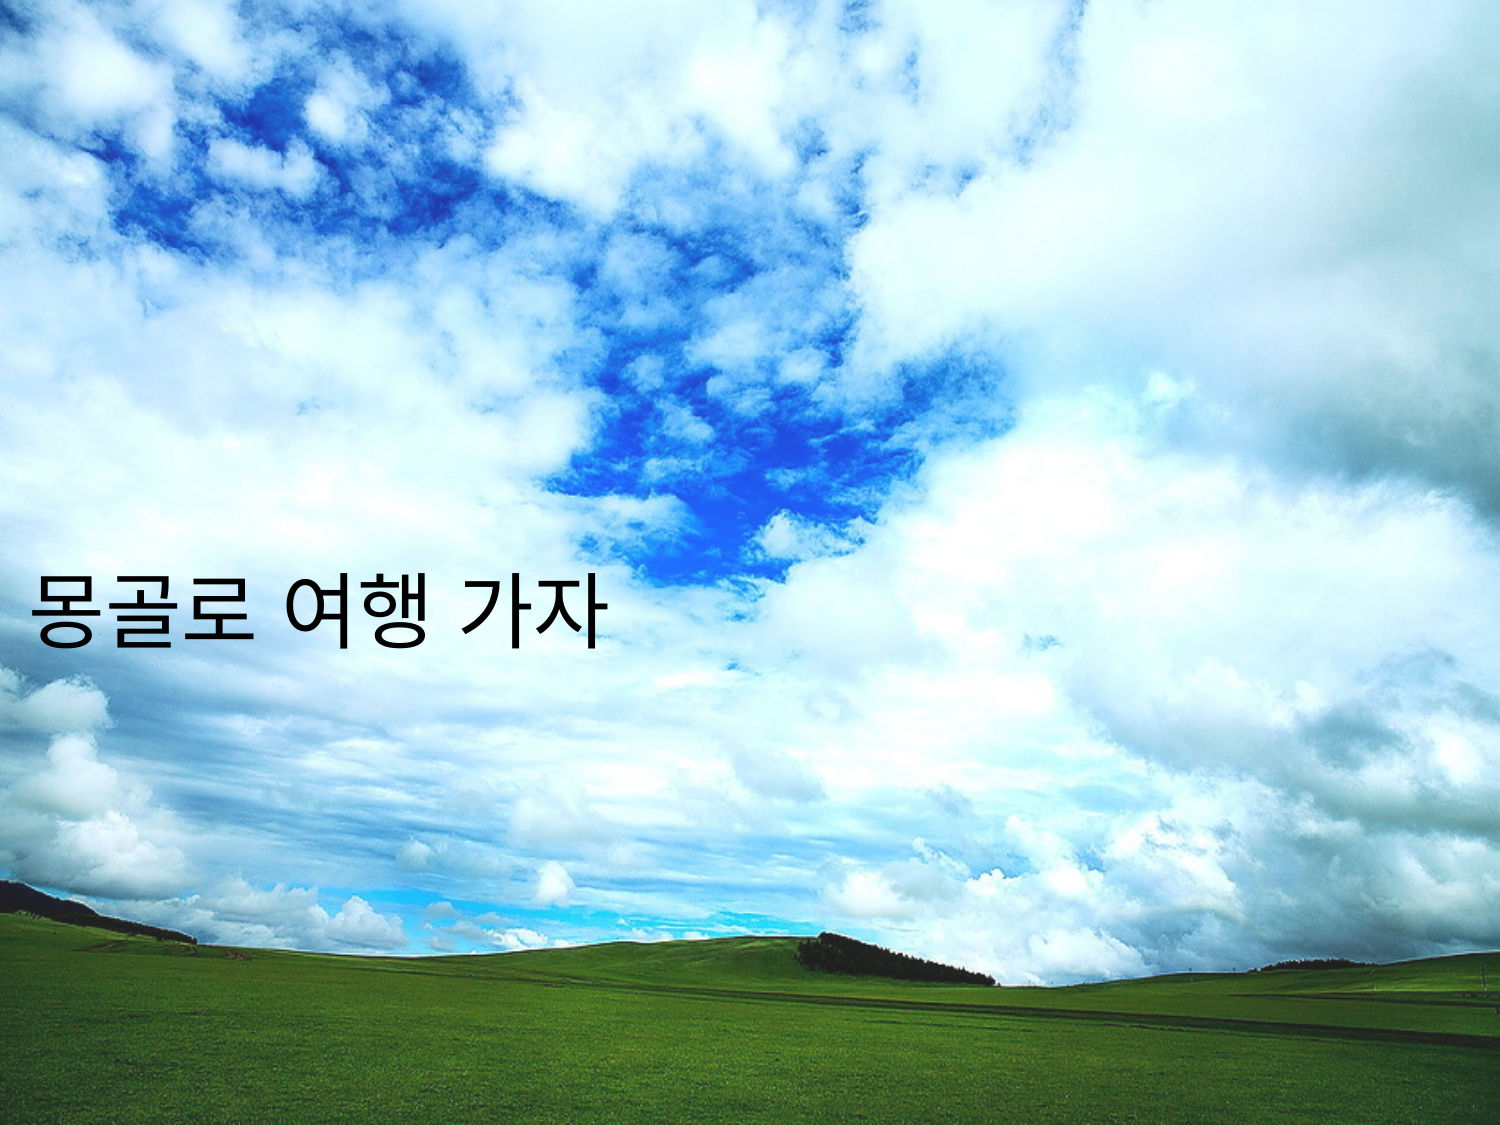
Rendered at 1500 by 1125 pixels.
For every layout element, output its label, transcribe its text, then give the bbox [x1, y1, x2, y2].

text_box 몽골로 여행 가자 [14, 551, 626, 667]
